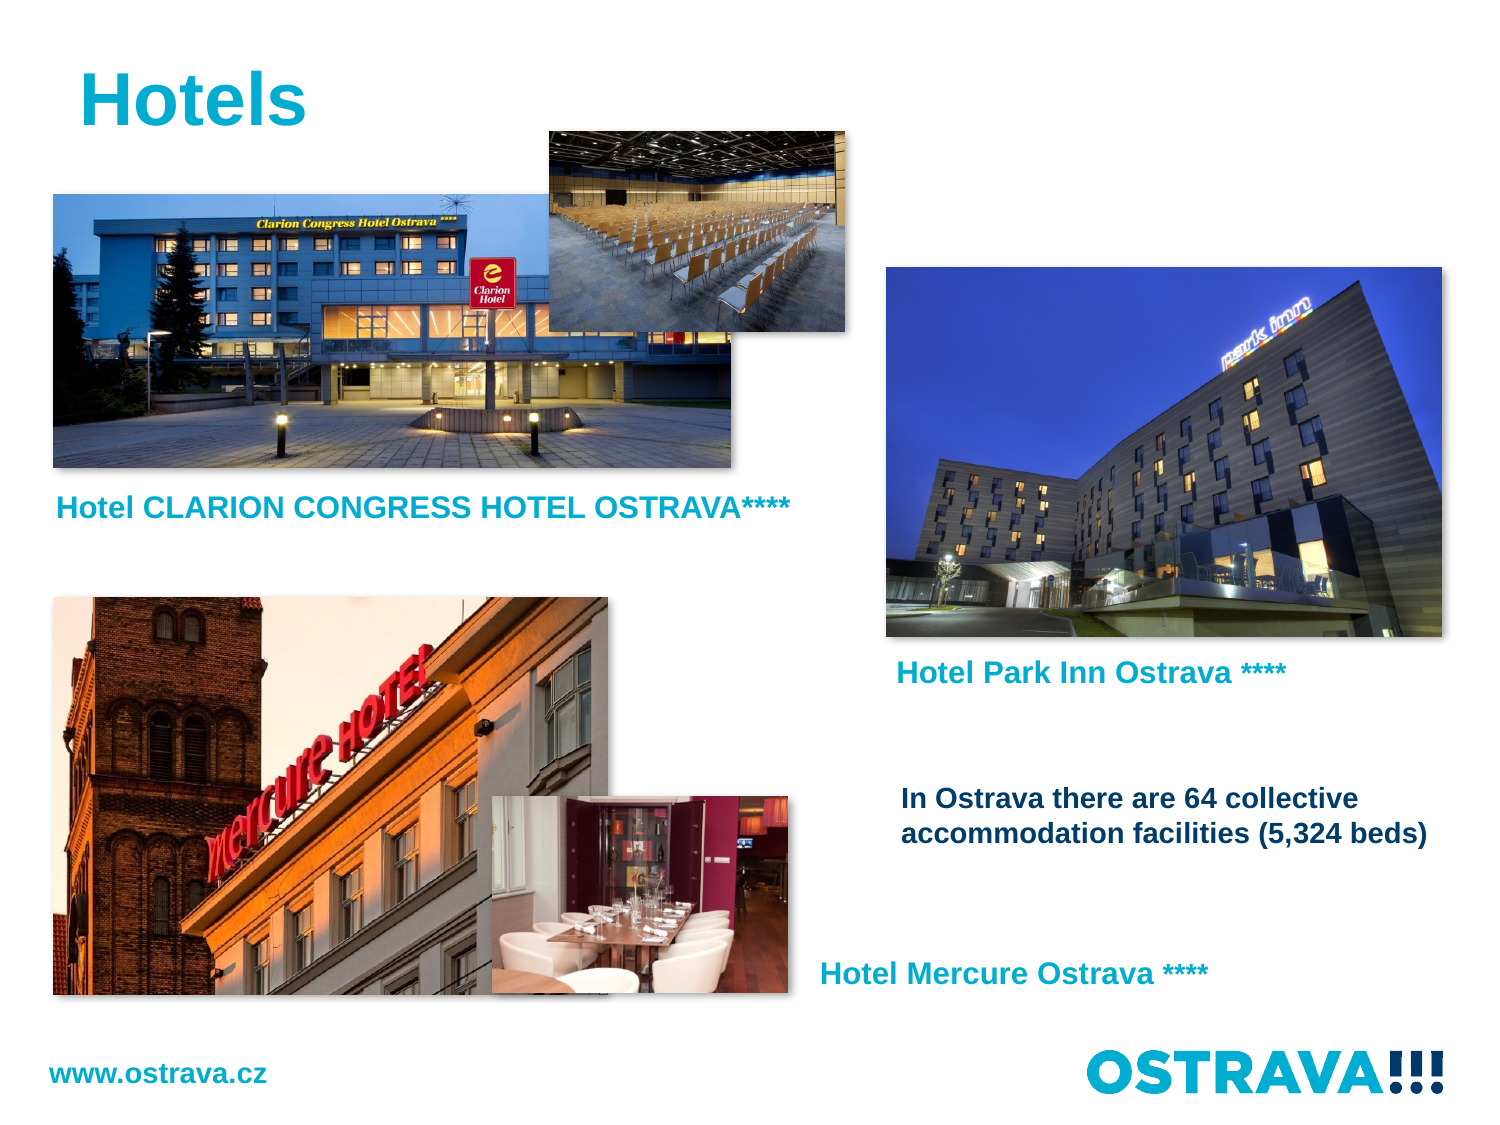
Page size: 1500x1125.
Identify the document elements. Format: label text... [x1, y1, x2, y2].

text_box www.ostrava.cz [34, 1047, 323, 1097]
picture [1087, 1050, 1443, 1095]
text_box Hotels [64, 42, 420, 148]
text_box [58, 45, 1442, 233]
text_box In Ostrava there are 64 collective accommodation facilities (5,324 beds) [886, 771, 1500, 857]
picture [886, 266, 1442, 638]
text_box Hotel CLARION CONGRESS HOTEL OSTRAVA**** [41, 479, 849, 532]
picture [53, 131, 845, 469]
picture [52, 597, 789, 995]
text_box Hotel Mercure Ostrava **** [805, 945, 1258, 998]
text_box Hotel Park Inn Ostrava **** [881, 645, 1388, 698]
